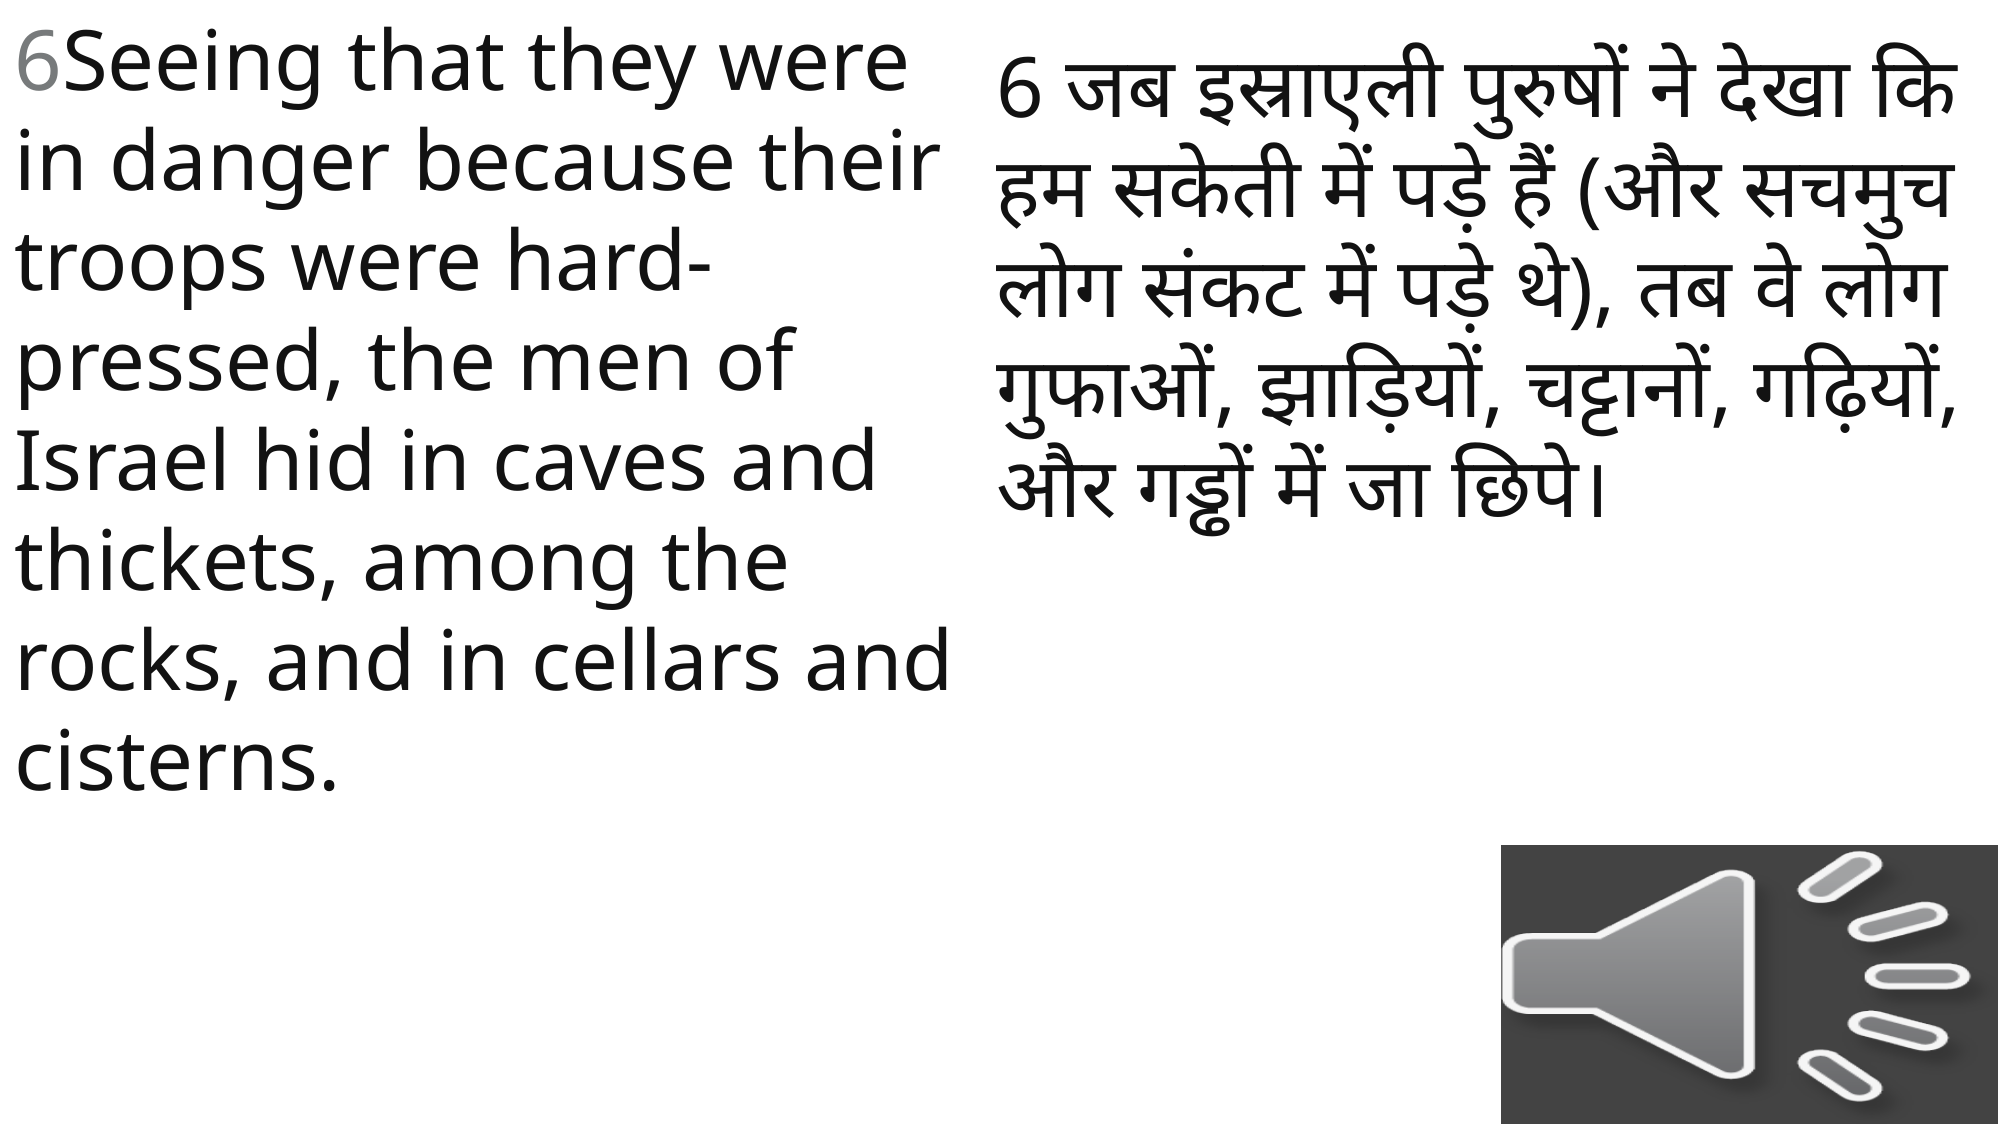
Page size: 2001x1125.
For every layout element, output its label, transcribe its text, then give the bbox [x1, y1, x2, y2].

text_box 6 जब इस्राएली पुरुषों ने देखा कि हम सकेती में पड़े हैं (और सचमुच लोग संकट में पड़े थे), तब वे लोग गुफाओं, झाड़ियों, चट्टानों, गढ़ियों, और गड्ढों में जा छिपे। [981, 27, 1982, 1104]
text_box 6Seeing that they were in danger because their troops were hard-pressed, the men of Israel hid in caves and thickets, among the rocks, and in cellars and cisterns. [0, 0, 981, 1125]
picture [1500, 843, 2000, 1125]
